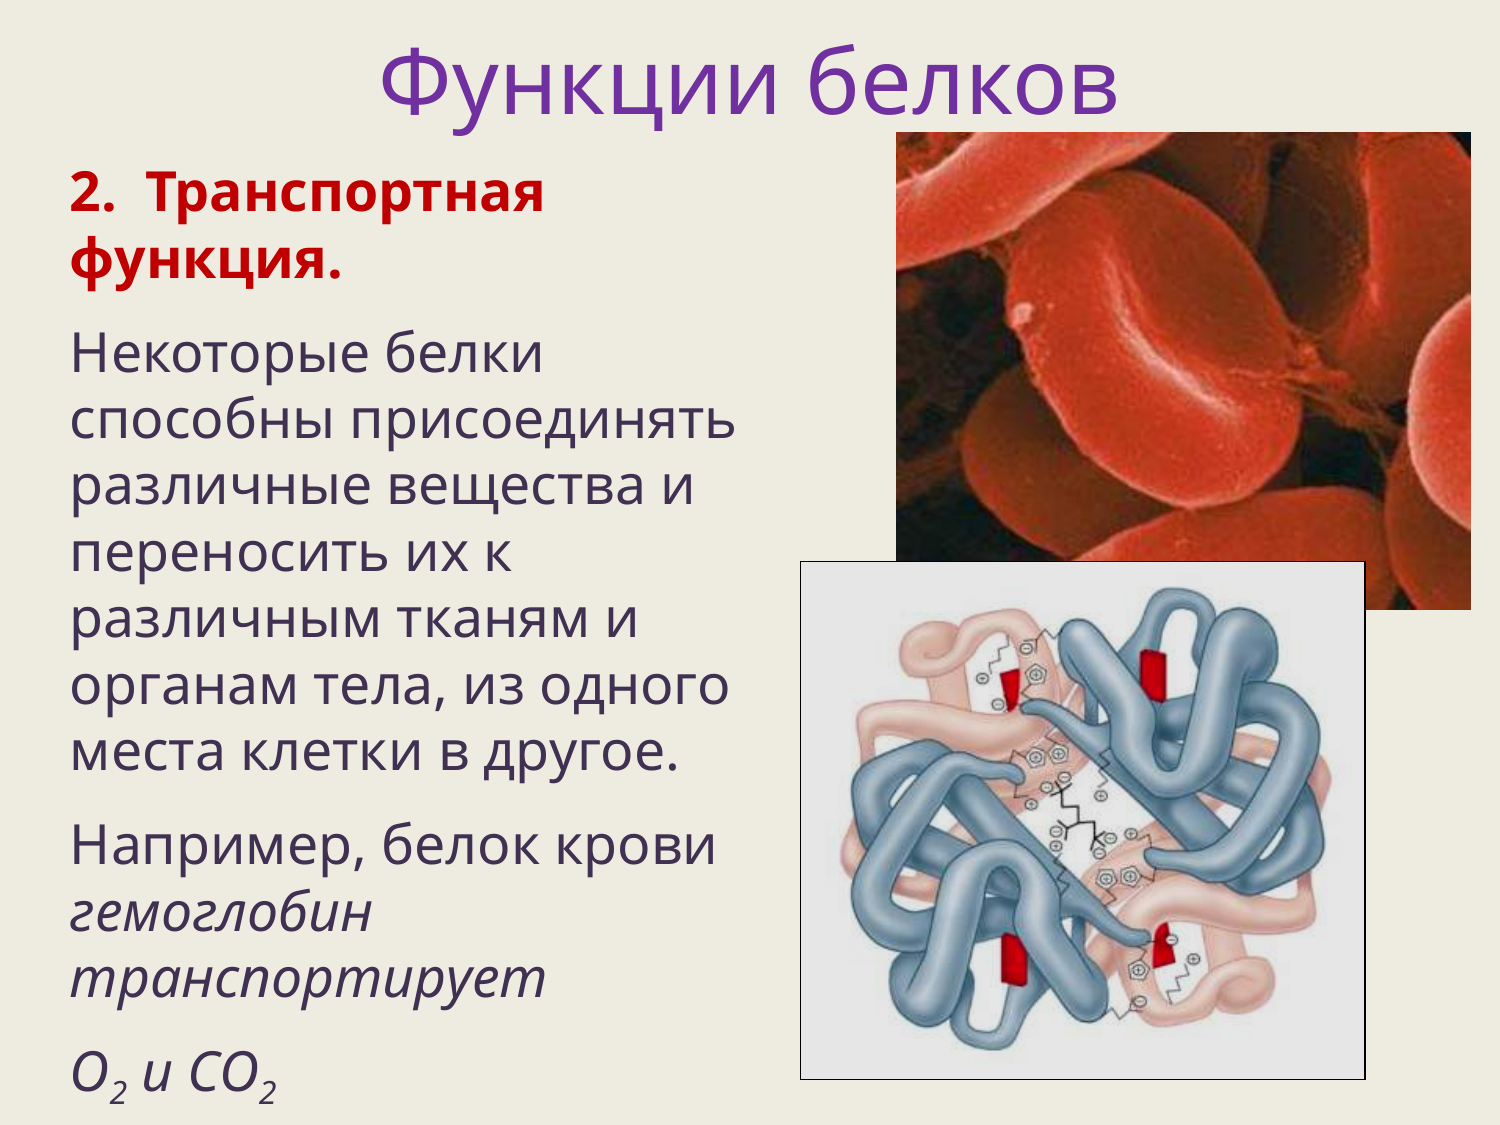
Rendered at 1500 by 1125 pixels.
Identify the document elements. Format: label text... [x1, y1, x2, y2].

title Функции белков [75, 0, 1425, 172]
list 2. Транспортная функция. Некоторые белки способны присоединять различные вещества и переносить их к различным тканям и органам тела, из одного места клетки в другое. Например, белок крови гемоглобин транспортирует О2 и СО2 [0, 149, 833, 1125]
picture [800, 132, 1471, 1079]
